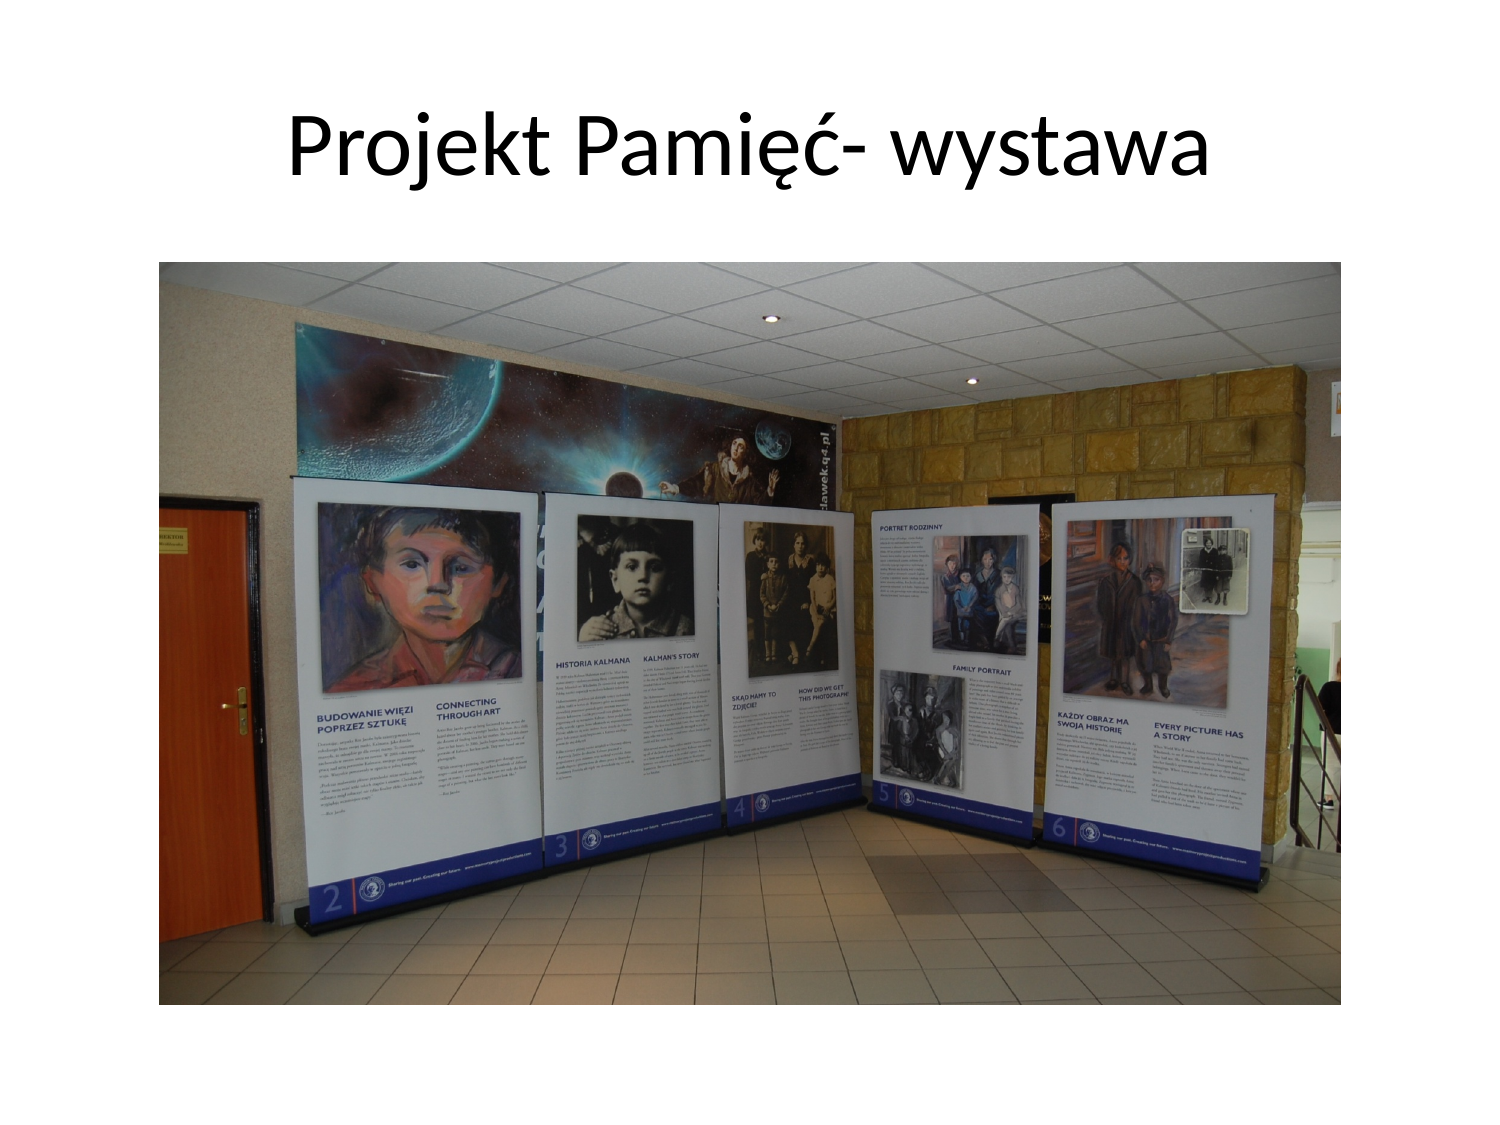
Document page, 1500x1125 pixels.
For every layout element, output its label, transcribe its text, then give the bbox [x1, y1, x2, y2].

title Projekt Pamięć- wystawa [75, 45, 1425, 233]
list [158, 262, 1342, 1006]
